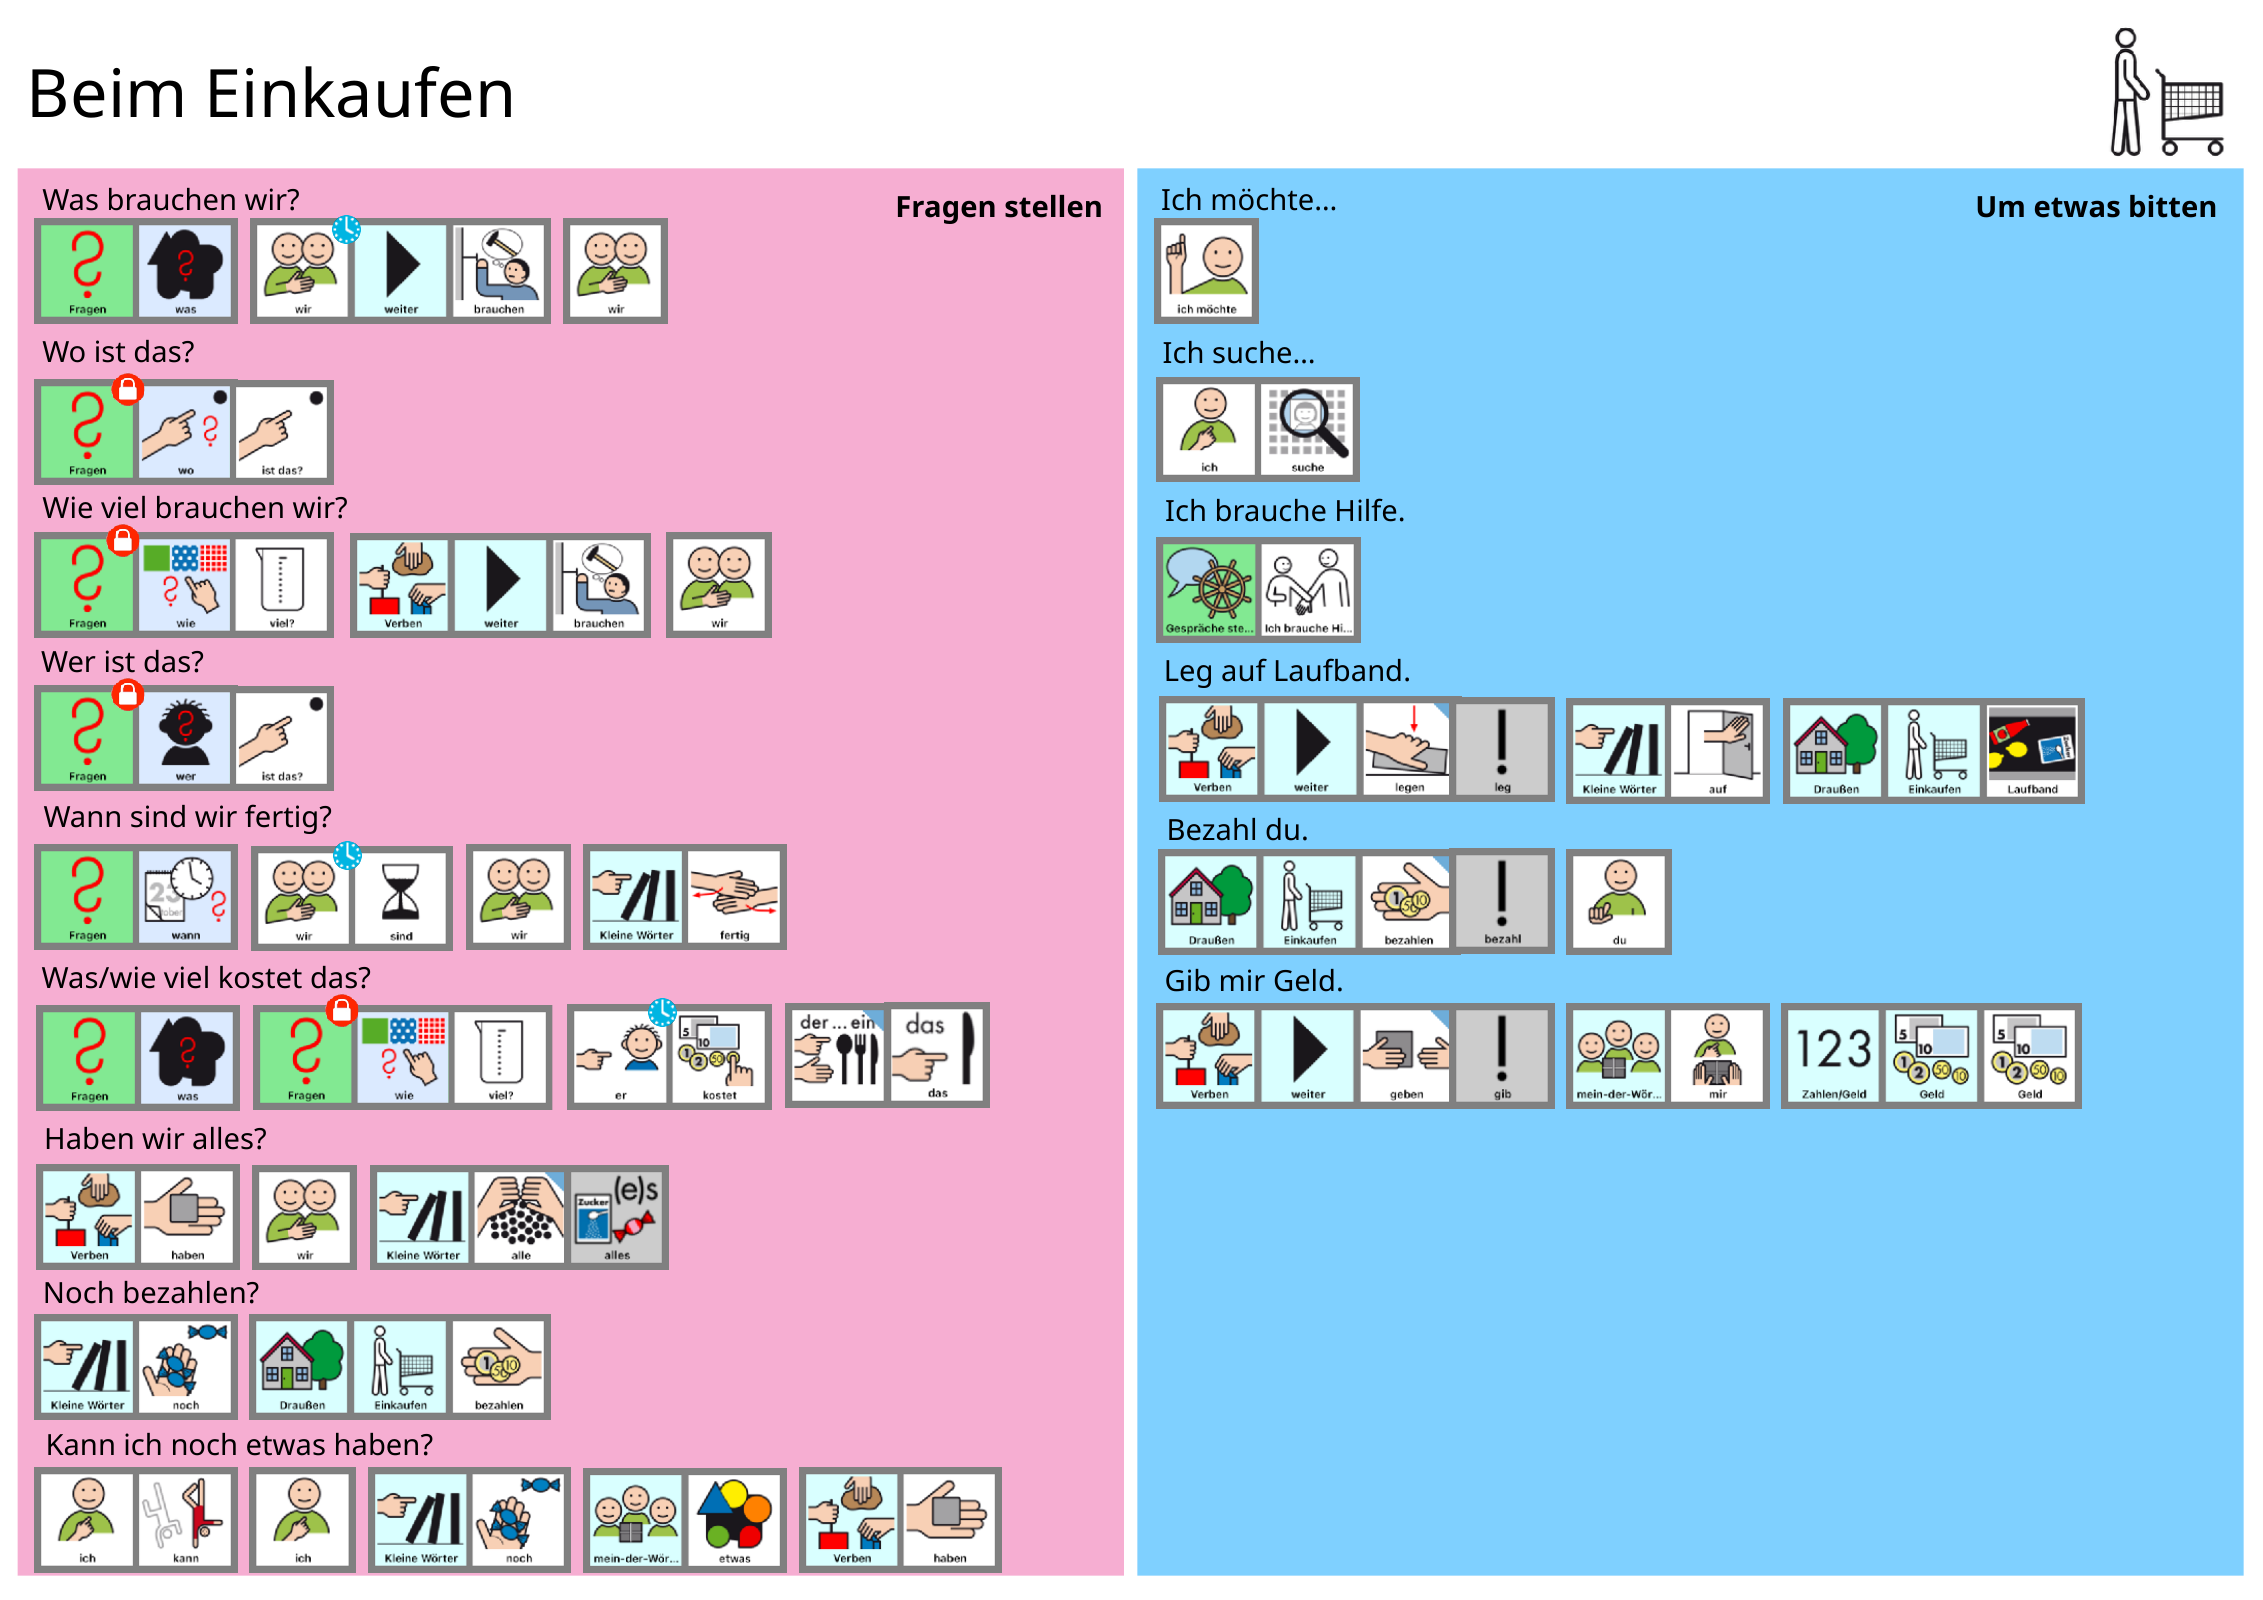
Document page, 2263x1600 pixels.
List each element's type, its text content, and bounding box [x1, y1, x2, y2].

text_box Wo ist das? [33, 325, 657, 377]
text_box Wie viel brauchen wir? [33, 481, 657, 534]
picture [1566, 849, 1672, 955]
text_box Wann sind wir fertig? [35, 789, 659, 842]
picture [1156, 376, 1360, 483]
picture [583, 844, 787, 950]
picture [583, 1467, 787, 1574]
picture [249, 1314, 552, 1420]
picture [33, 1467, 238, 1573]
picture [1159, 696, 1555, 803]
picture [662, 1000, 669, 1016]
picture [1154, 218, 1260, 324]
picture [367, 1467, 571, 1573]
picture [34, 1314, 238, 1420]
text_box Ich möchte… [1152, 181, 1776, 225]
picture [369, 1165, 670, 1271]
picture [1156, 1003, 1555, 1109]
picture [252, 991, 553, 1110]
picture [1156, 537, 1361, 644]
text_box Ich suche… [1154, 325, 1778, 378]
picture [34, 369, 335, 485]
picture [34, 844, 238, 950]
picture [1158, 848, 1556, 956]
text_box Gib mir Geld. [1156, 953, 1780, 1006]
picture [1781, 1003, 2083, 1109]
picture [36, 1005, 240, 1111]
picture [1782, 698, 2086, 804]
picture [1566, 698, 1770, 804]
text_box Kann ich noch etwas haben? [37, 1418, 661, 1470]
text_box Ich brauche Hilfe. [1156, 484, 1780, 536]
text_box Leg auf Laufband. [1155, 644, 1779, 696]
picture [251, 1165, 358, 1271]
picture [465, 844, 571, 950]
picture [563, 218, 669, 324]
text_box [1137, 168, 2244, 1576]
text_box Was brauchen wir? [33, 181, 657, 224]
text_box Haben wir alles? [35, 1112, 659, 1164]
picture [567, 998, 772, 1110]
picture [249, 1467, 356, 1574]
picture [34, 218, 238, 324]
text_box Um etwas bitten [1927, 180, 2227, 232]
title Beim Einkaufen [18, 1, 2117, 181]
picture [36, 1164, 240, 1270]
text_box Was/wie viel kostet das? [33, 951, 657, 1003]
picture [34, 520, 335, 638]
picture [250, 215, 552, 324]
picture [346, 217, 353, 233]
picture [666, 532, 772, 638]
text_box Noch bezahlen? [34, 1265, 658, 1318]
picture [799, 1467, 1002, 1573]
picture [785, 1002, 990, 1109]
picture [1566, 1003, 1770, 1109]
text_box Bezahl du. [1158, 803, 1782, 855]
picture [349, 532, 651, 638]
picture [2083, 25, 2242, 157]
text_box Wer ist das? [32, 635, 656, 687]
picture [251, 841, 453, 951]
text_box [17, 168, 1124, 1576]
picture [34, 675, 335, 791]
picture [347, 843, 354, 859]
text_box Fragen stellen [812, 181, 1112, 232]
